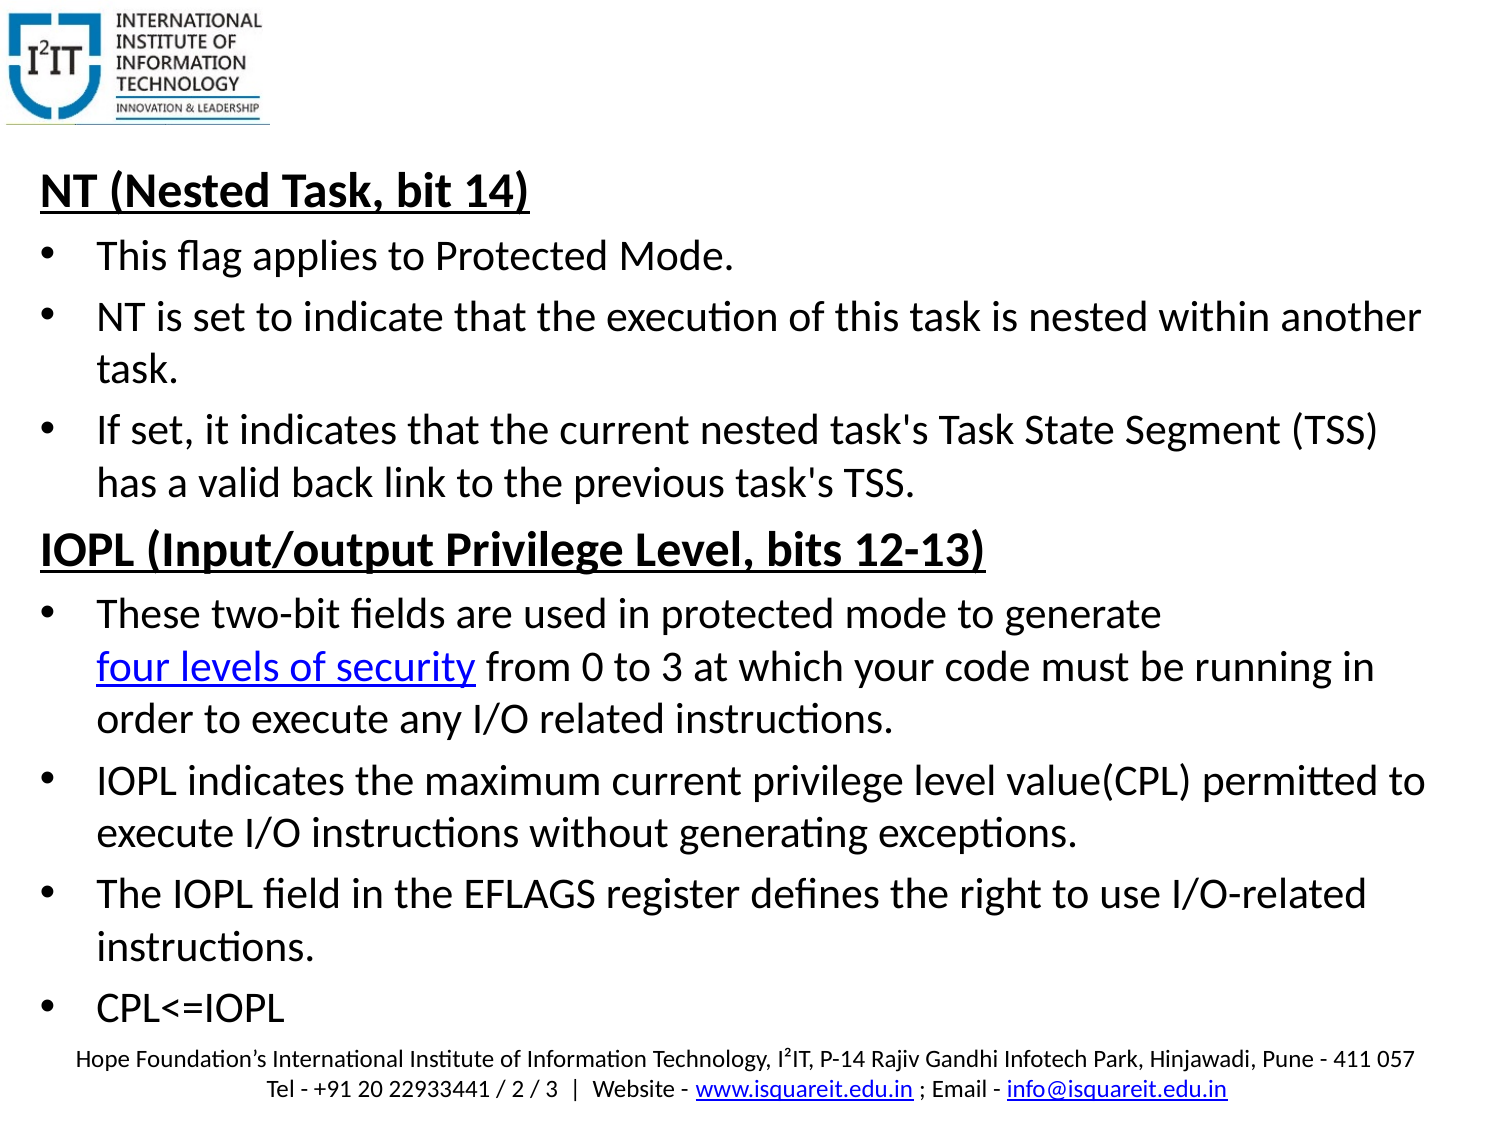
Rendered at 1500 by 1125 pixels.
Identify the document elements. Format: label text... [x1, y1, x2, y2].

picture [0, 0, 270, 126]
footer Hope Foundation’s International Institute of Information Technology, I²IT, P-14 Rajiv Gandhi Infotech Park, Hinjawadi, Pune - 411 057 Tel - +91 20 22933441 / 2 / 3 | Website - www.isquareit.edu.in ; Email - info@isquareit.edu.in [35, 1042, 1465, 1103]
list NT (Nested Task, bit 14) This flag applies to Protected Mode. NT is set to indicate that the execution of this task is nested within another task. If set, it indicates that the current nested task's Task State Segment (TSS) has a valid back link to the previous task's TSS. IOPL (Input/output Privilege Level, bits 12-13) These two-bit fields are used in protected mode to generate four levels of security from 0 to 3 at which your code must be running in order to execute any I/O related instructions. IOPL indicates the maximum current privilege level value(CPL) permitted to execute I/O instructions without generating exceptions. The IOPL field in the EFLAGS register defines the right to use I/O-related instructions. CPL<=IOPL [24, 149, 1463, 1125]
